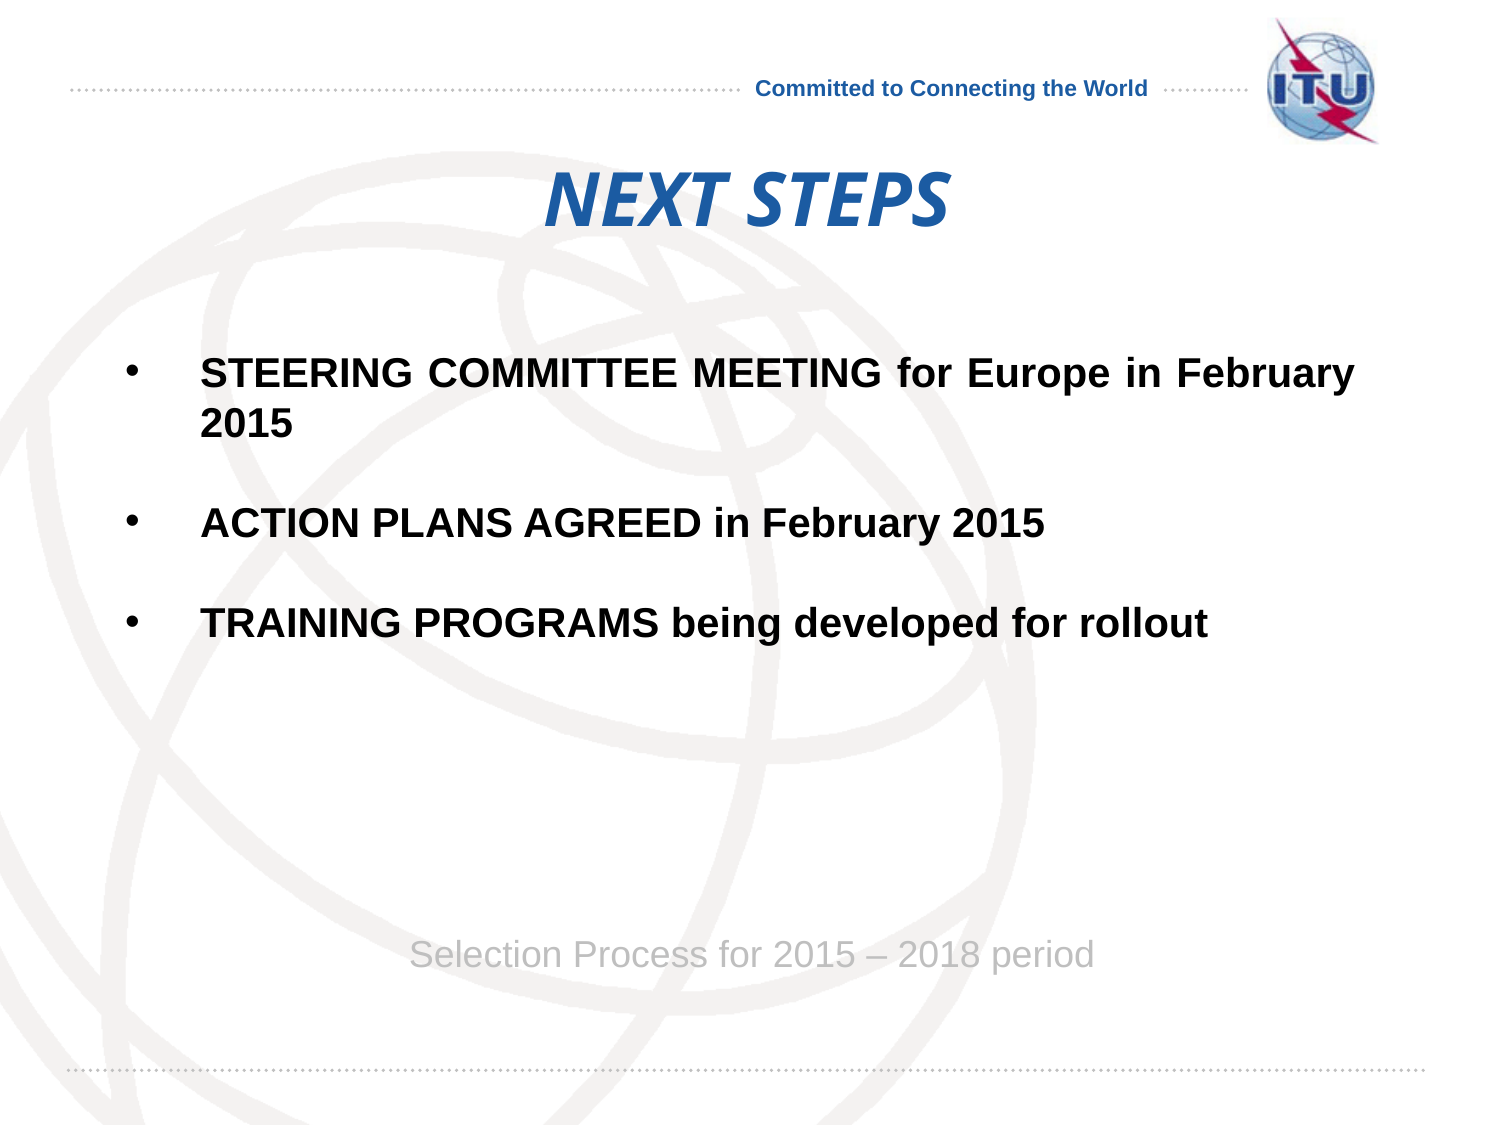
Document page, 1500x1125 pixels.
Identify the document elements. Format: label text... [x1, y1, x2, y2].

title NEXT STEPS [110, 143, 1386, 250]
subtitle STEERING COMMITTEE MEETING for Europe in February 2015 ACTION PLANS AGREED in February 2015 TRAINING PROGRAMS being developed for rollout [110, 338, 1371, 1010]
picture [0, 132, 1061, 1125]
picture [1222, 7, 1428, 165]
